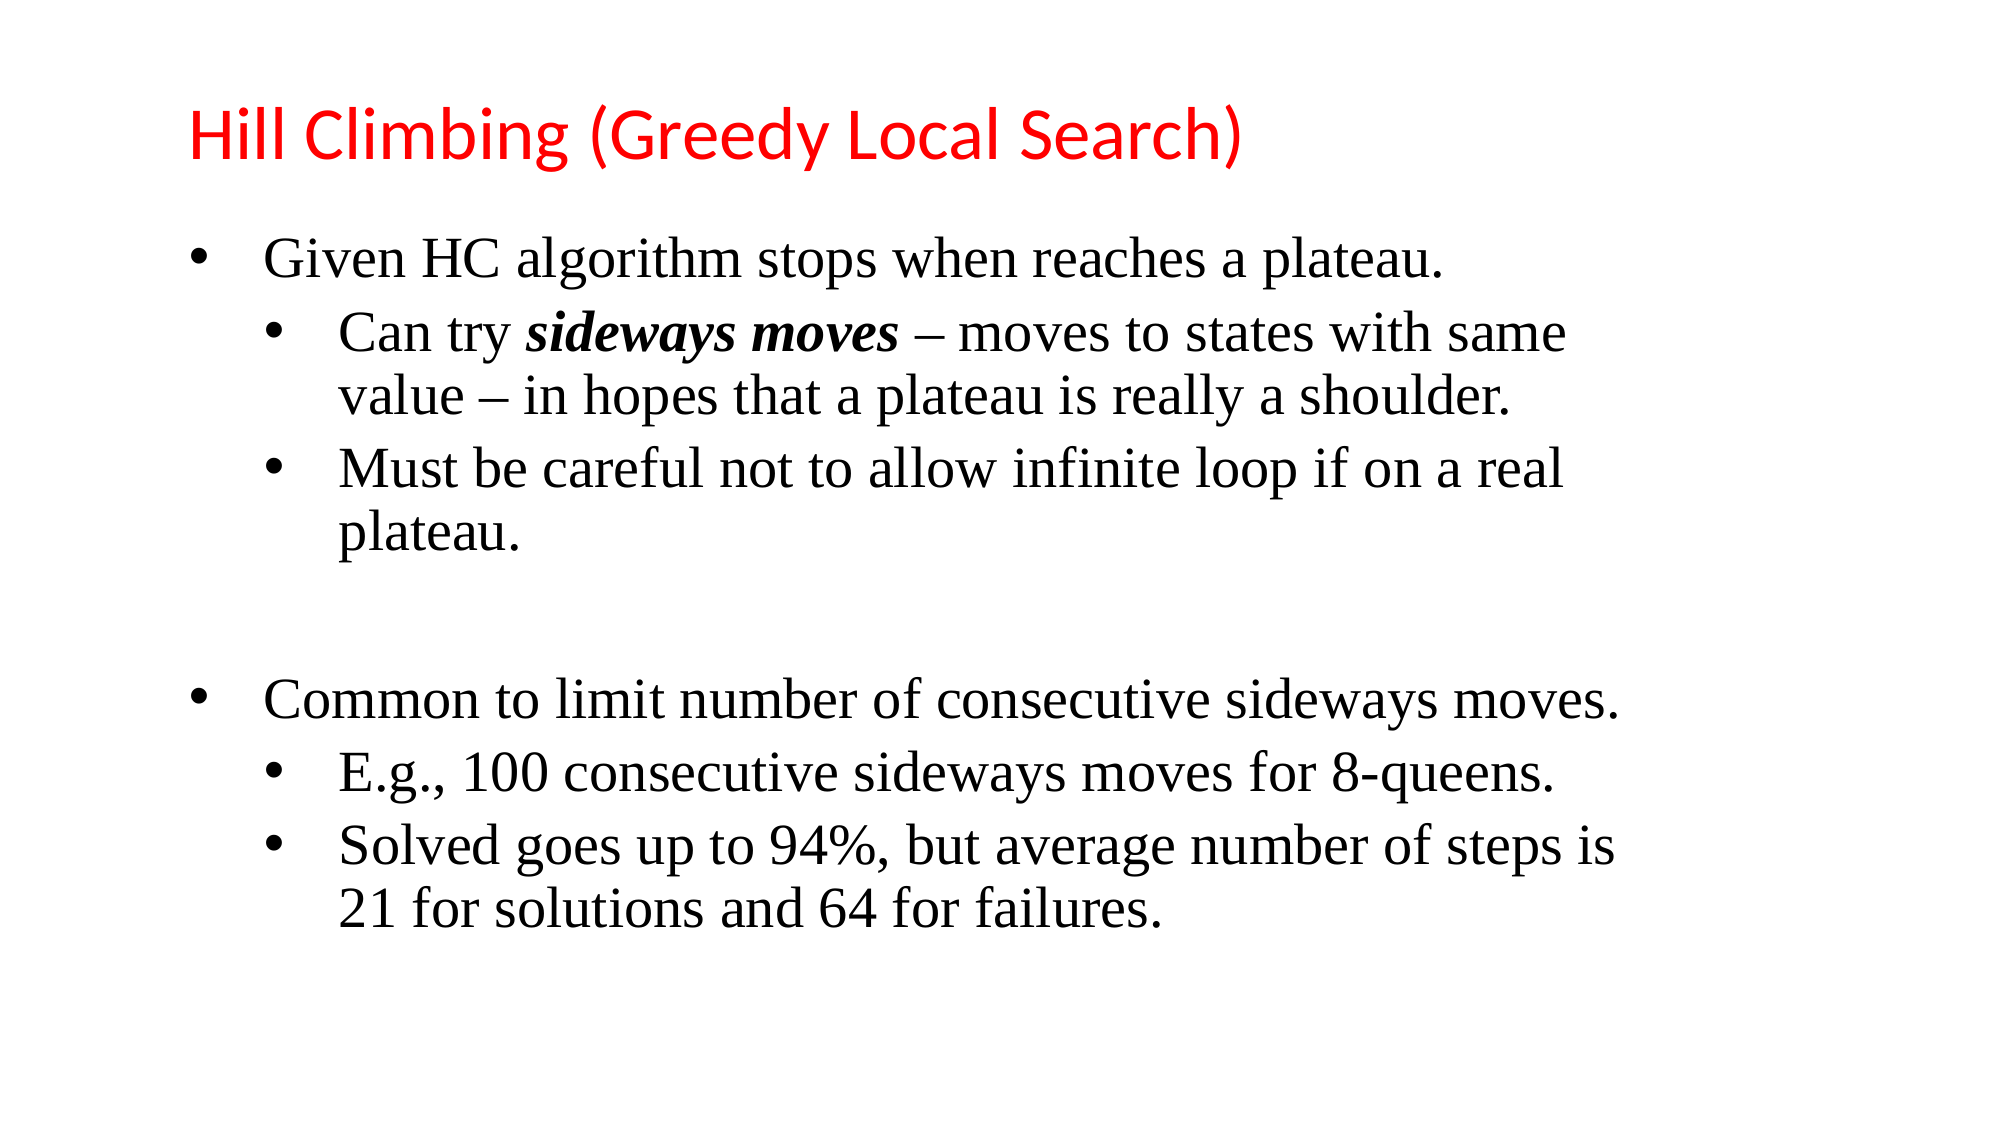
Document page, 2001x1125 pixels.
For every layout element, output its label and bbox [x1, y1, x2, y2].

list [173, 220, 1694, 983]
title [173, 50, 1662, 220]
